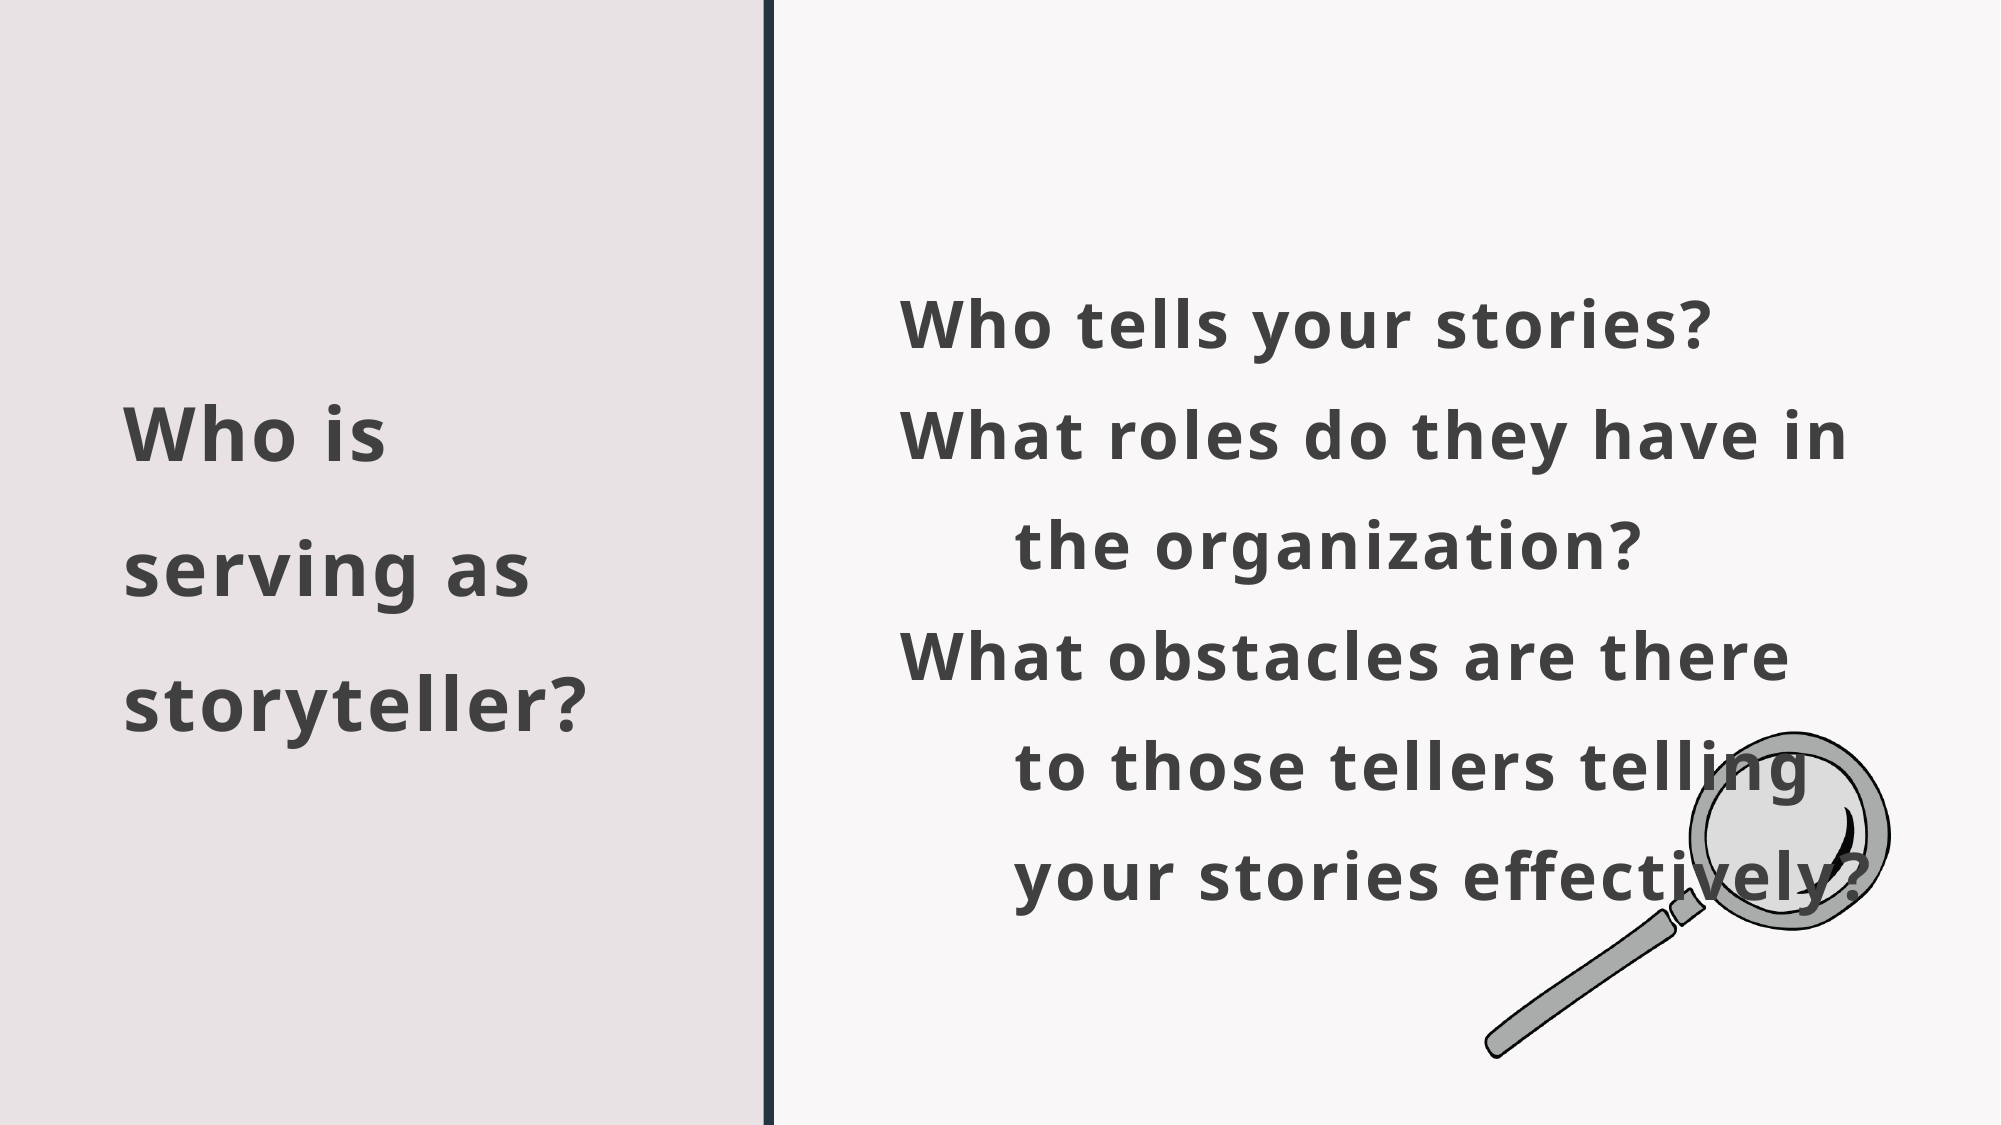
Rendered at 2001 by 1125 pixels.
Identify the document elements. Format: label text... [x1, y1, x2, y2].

list Who tells your stories? What roles do they have in the organization? What obstacles are there to those tellers telling your stories effectively? [881, 115, 1895, 969]
picture [1481, 726, 1895, 1060]
title Who is serving as storyteller? [105, 115, 666, 969]
